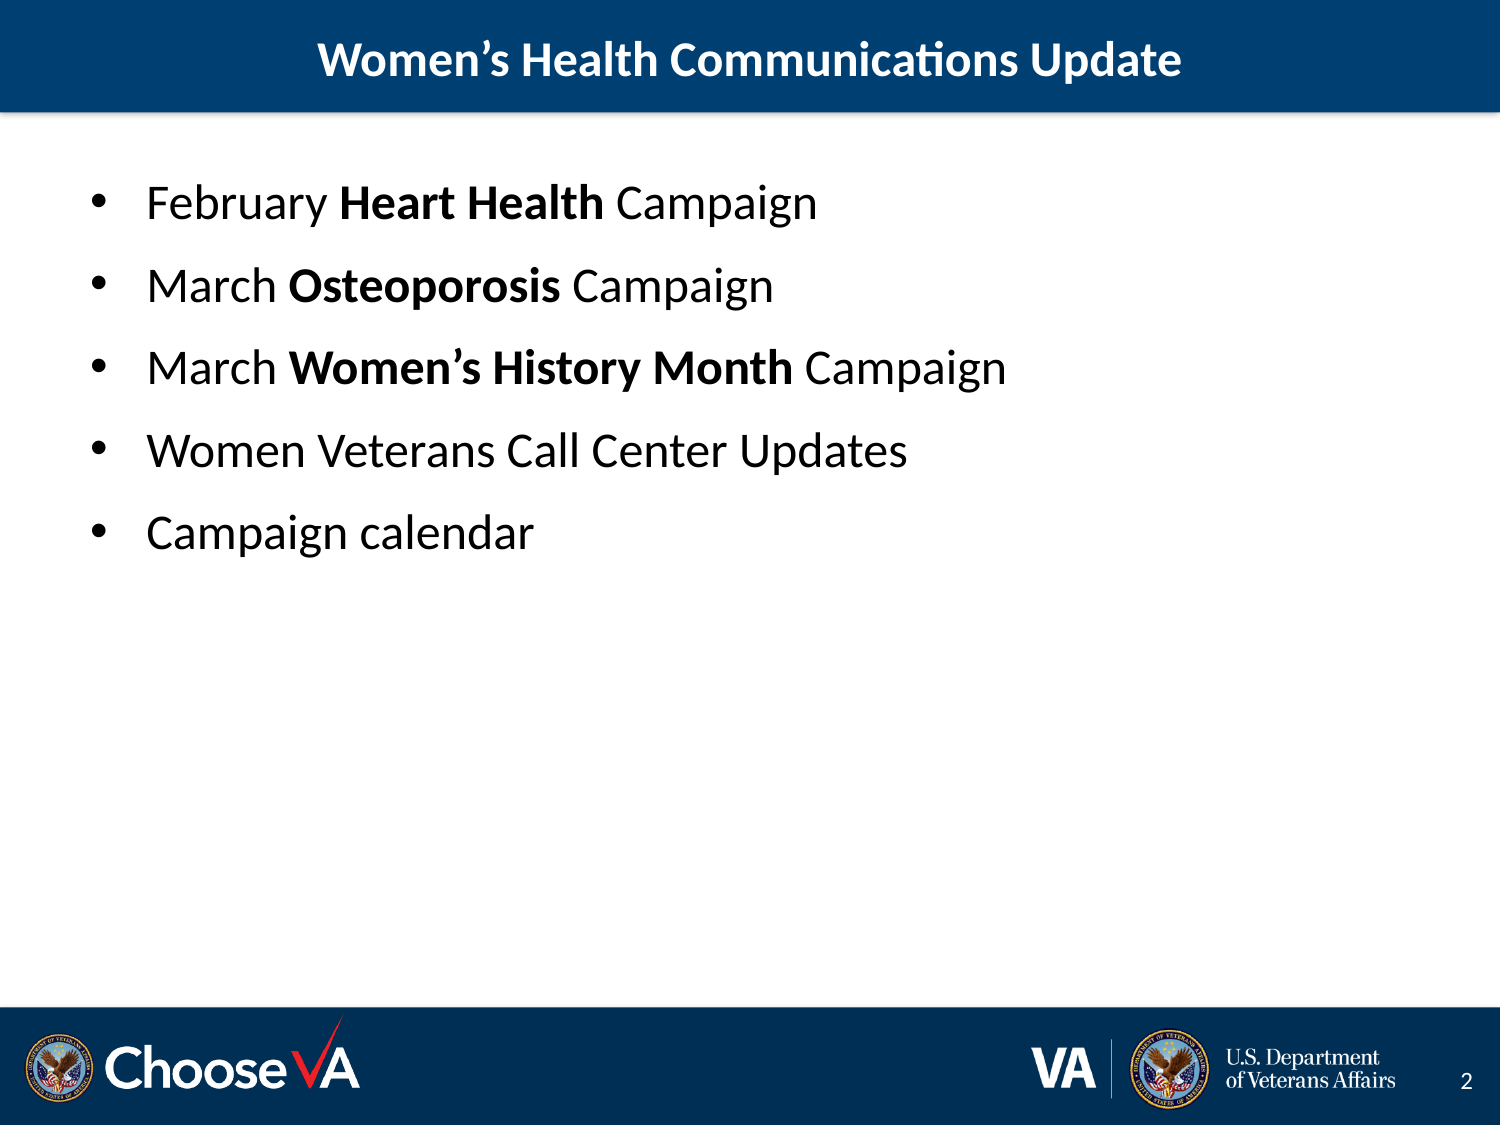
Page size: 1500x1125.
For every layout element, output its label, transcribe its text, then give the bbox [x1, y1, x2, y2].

slide_number 2 [1138, 1049, 1489, 1110]
picture [24, 1012, 360, 1103]
list February Heart Health Campaign March Osteoporosis Campaign March Women’s History Month Campaign Women Veterans Call Center Updates Campaign calendar [75, 162, 1425, 905]
picture [1031, 1028, 1395, 1110]
title Women’s Health Communications Update [0, 0, 1500, 113]
